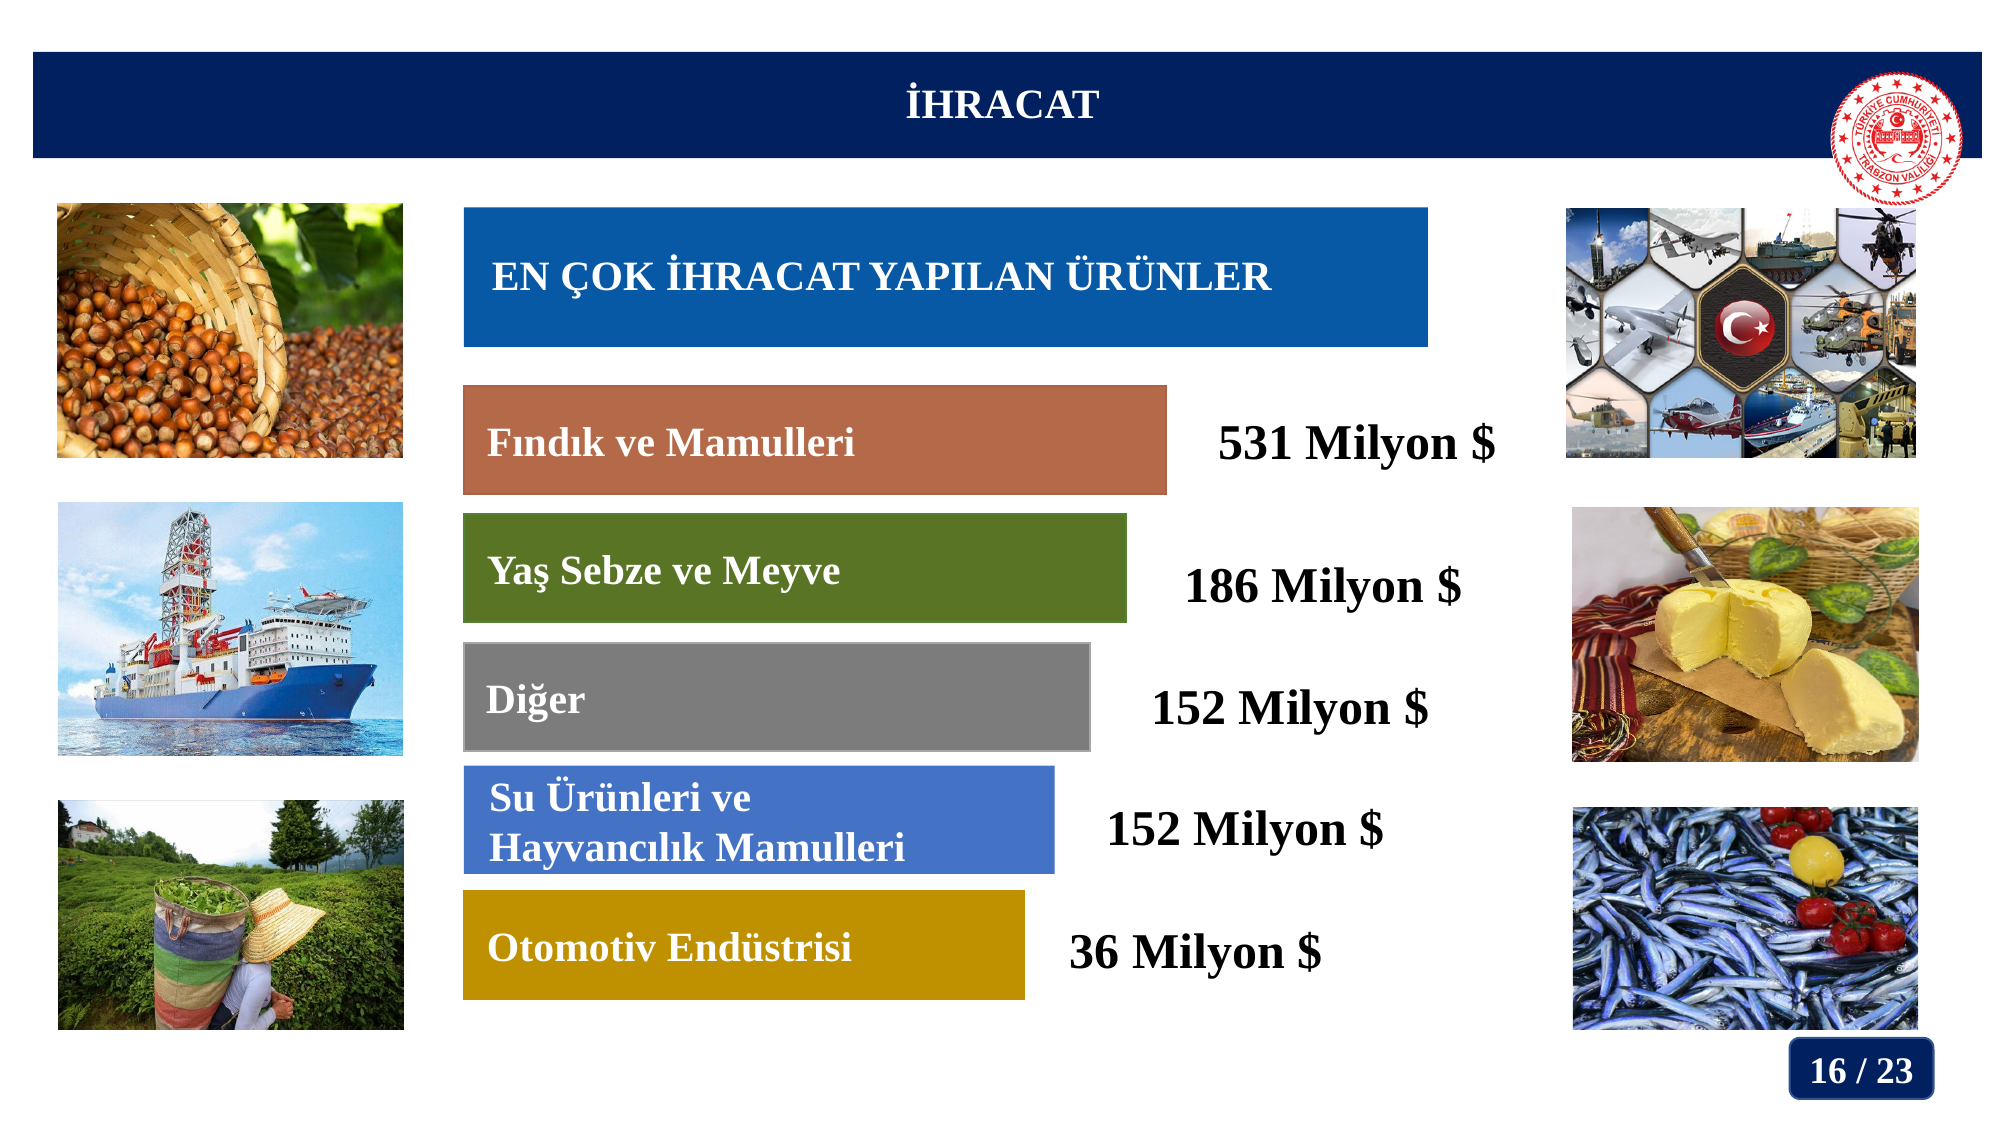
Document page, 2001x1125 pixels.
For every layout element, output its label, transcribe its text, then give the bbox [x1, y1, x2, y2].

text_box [1566, 208, 1916, 458]
picture [57, 203, 404, 458]
text_box Fındık ve Mamulleri [463, 385, 1167, 495]
text_box Diğer [463, 642, 1091, 752]
text_box 16 / 23 [1788, 1036, 1935, 1100]
text_box 36 Milyon $ [1054, 910, 1350, 986]
picture [1572, 807, 1919, 1030]
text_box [1806, 51, 1982, 230]
text_box EN ÇOK İHRACAT YAPILAN ÜRÜNLER [463, 207, 1428, 347]
text_box 531 Milyon $ [1203, 401, 1524, 477]
text_box Su Ürünleri ve Hayvancılık Mamulleri [463, 765, 1056, 875]
text_box Otomotiv Endüstrisi [463, 890, 1025, 1000]
text_box Yaş Sebze ve Meyve [463, 513, 1127, 623]
picture [57, 800, 404, 1030]
text_box İHRACAT [33, 51, 1806, 159]
text_box 152 Milyon $ [1136, 666, 1445, 742]
picture [1572, 507, 1919, 762]
picture [57, 502, 404, 756]
text_box 186 Milyon $ [1169, 544, 1490, 620]
text_box 152 Milyon $ [1091, 788, 1400, 864]
